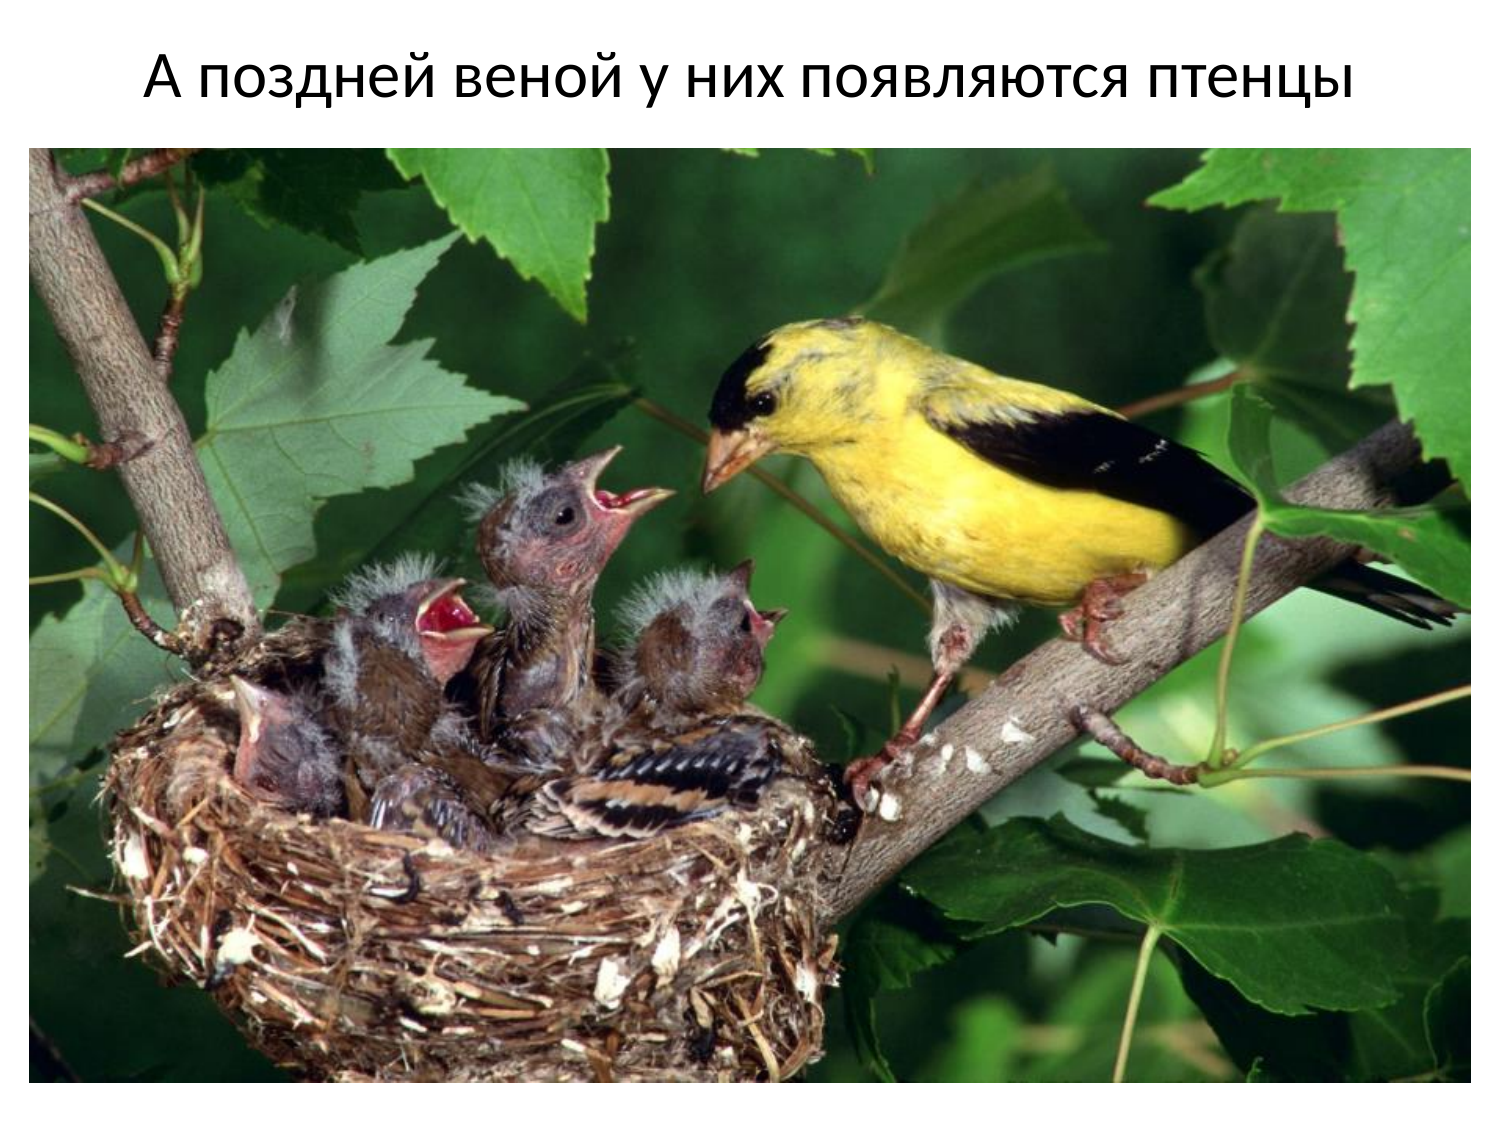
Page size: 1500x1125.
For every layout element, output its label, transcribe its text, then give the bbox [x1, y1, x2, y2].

title А поздней веной у них появляются птенцы [0, 19, 1500, 123]
picture [29, 148, 1471, 1083]
